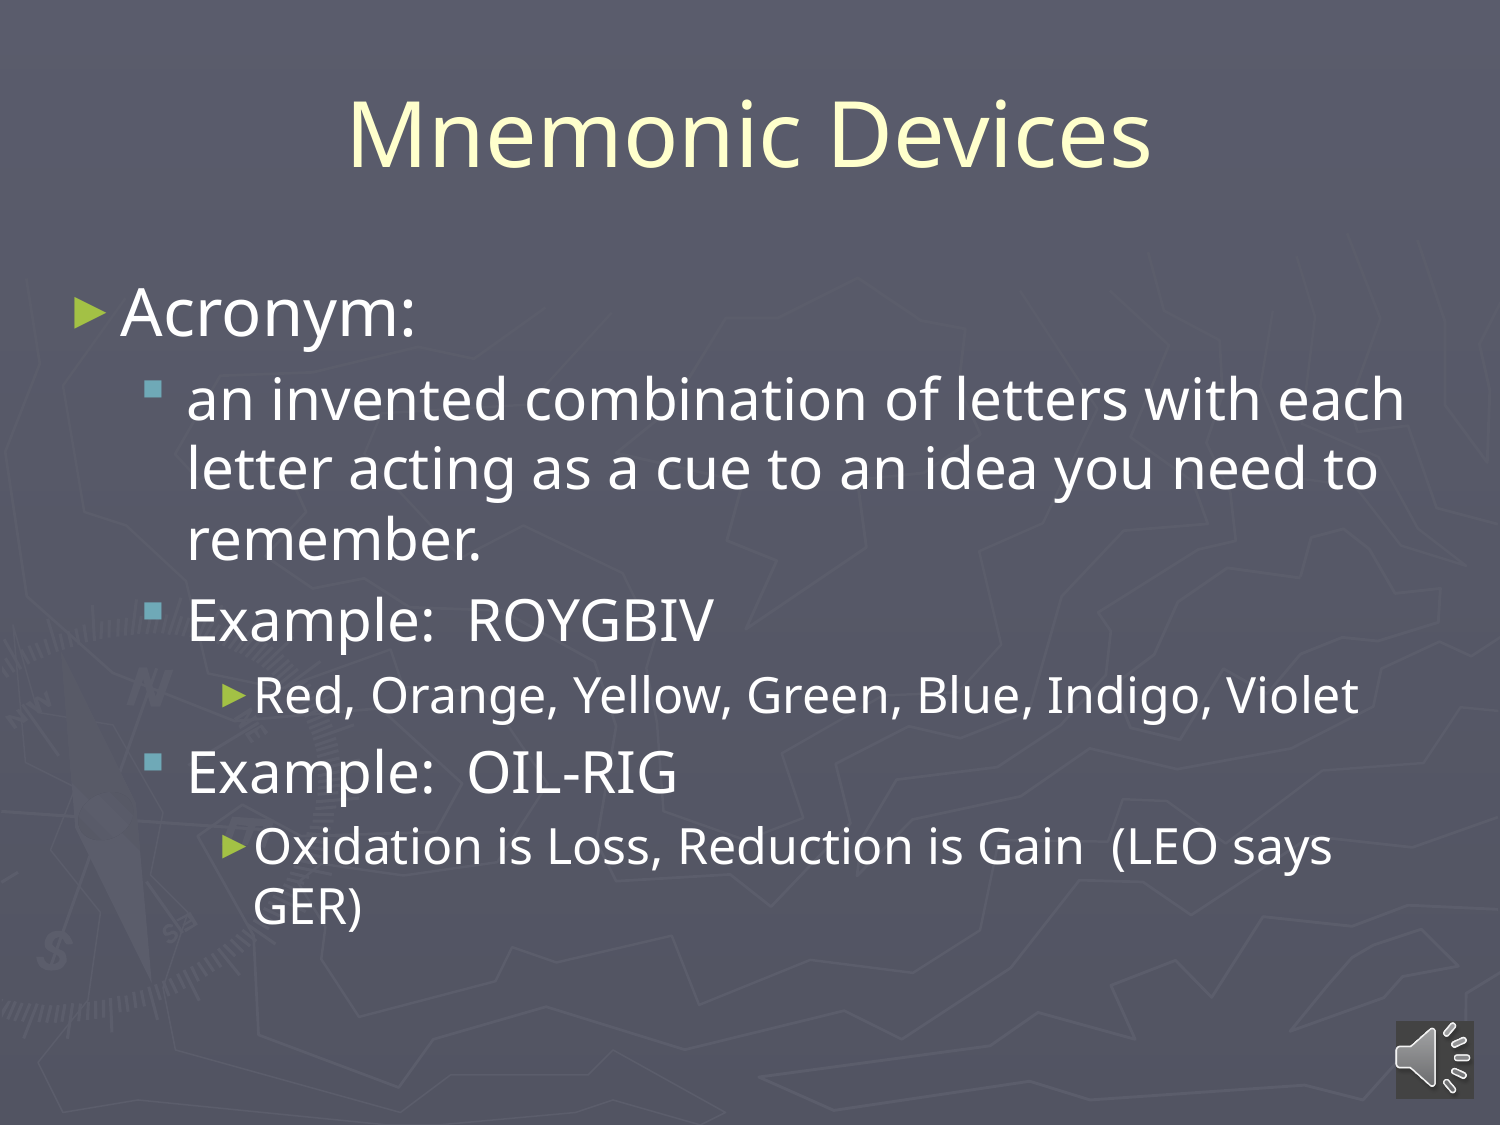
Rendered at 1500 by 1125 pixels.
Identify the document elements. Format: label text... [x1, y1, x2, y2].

title Mnemonic Devices [49, 37, 1451, 226]
picture [1394, 1019, 1476, 1101]
list Acronym: an invented combination of letters with each letter acting as a cue to an idea you need to remember. Example: ROYGBIV Red, Orange, Yellow, Green, Blue, Indigo, Violet Example: OIL-RIG Oxidation is Loss, Reduction is Gain (LEO says GER) [49, 262, 1451, 1001]
